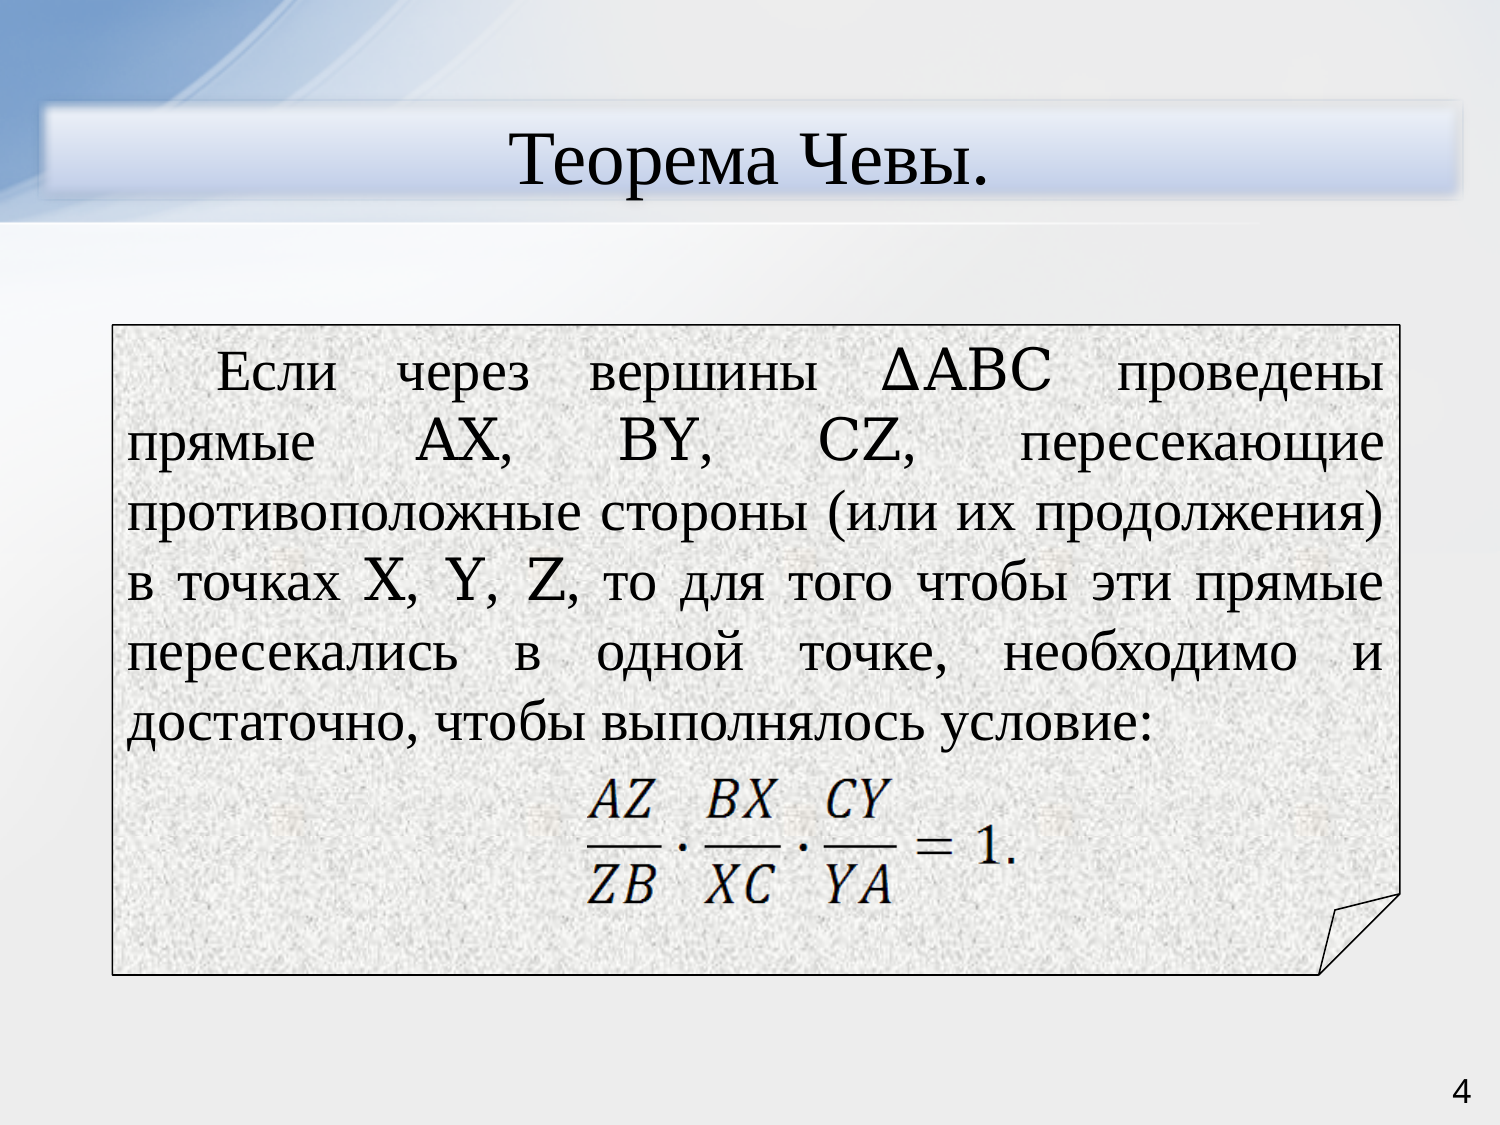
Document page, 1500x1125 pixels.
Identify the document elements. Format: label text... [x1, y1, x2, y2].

text_box Теорема Чевы. [52, 114, 1449, 186]
picture [0, 0, 1500, 1125]
text_box 4 [1437, 1062, 1500, 1125]
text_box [111, 324, 1401, 976]
